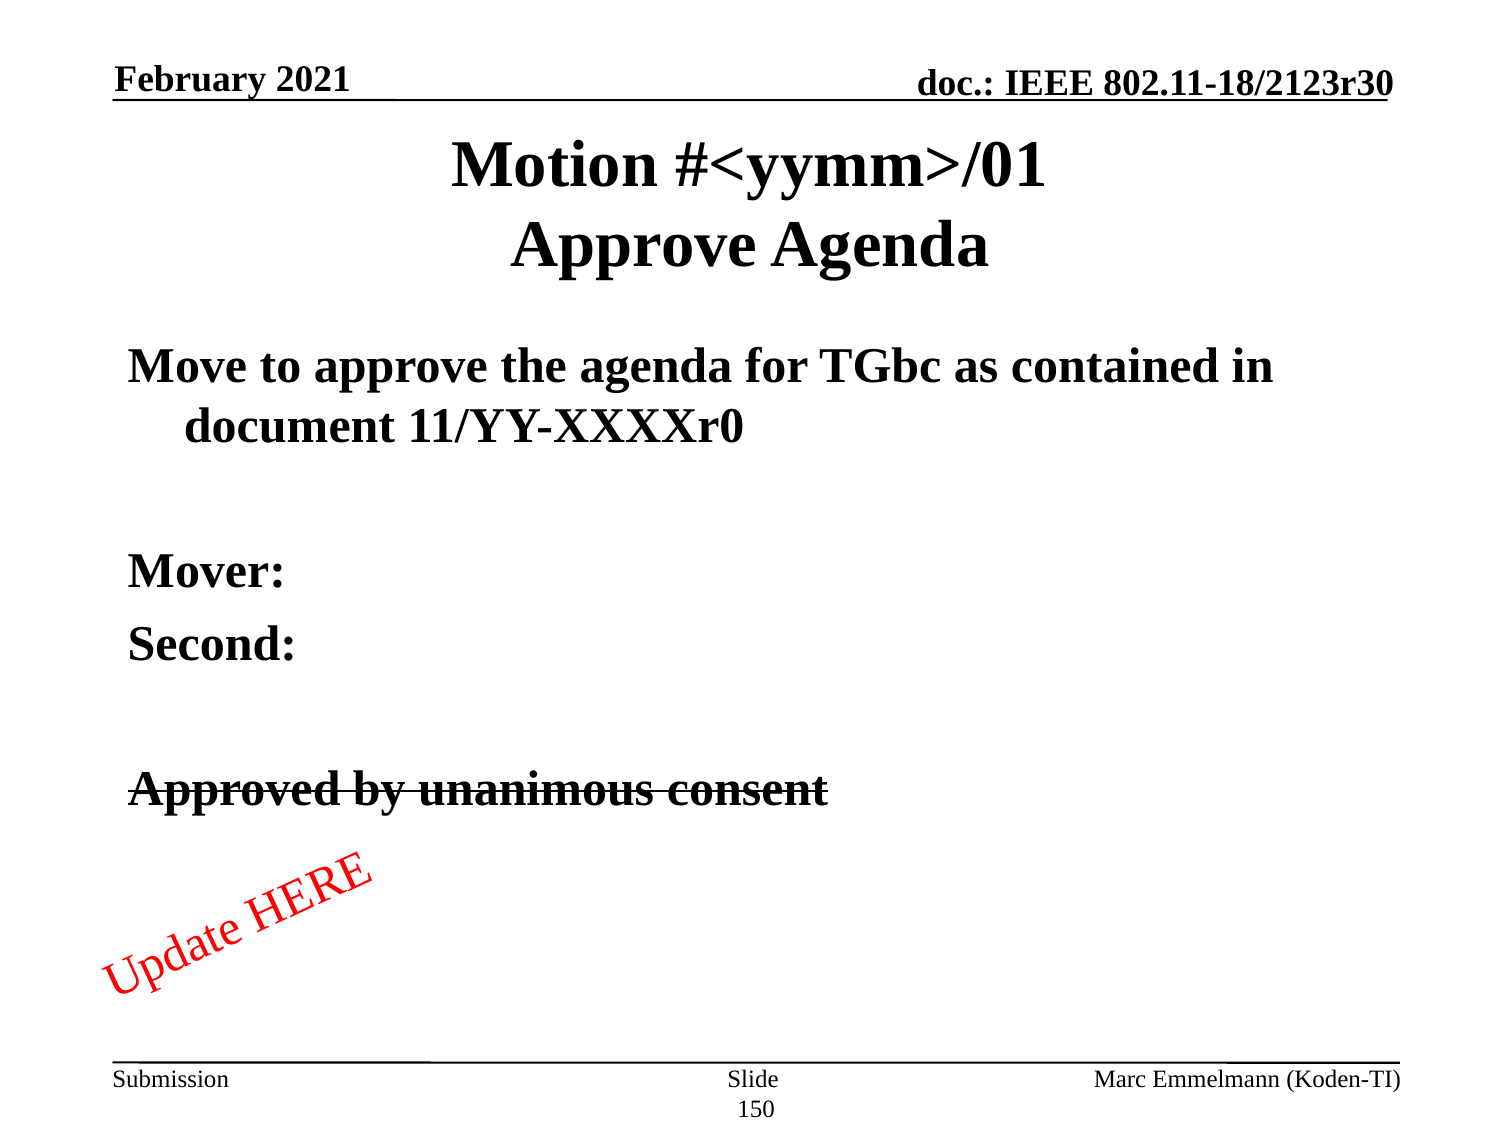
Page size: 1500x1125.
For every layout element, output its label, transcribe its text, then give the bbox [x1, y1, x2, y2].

list Move to approve the agenda for TGbc as contained in document 11/YY-XXXXr0 Mover: Second: Approved by unanimous consent [112, 324, 1388, 1000]
text_box Update HERE [76, 820, 396, 1022]
slide_number Slide 150 [712, 1061, 800, 1123]
footer Marc Emmelmann (Koden-TI) [878, 1061, 1402, 1093]
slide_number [114, 54, 423, 100]
title Motion #<yymm>/01 Approve Agenda [112, 112, 1388, 288]
